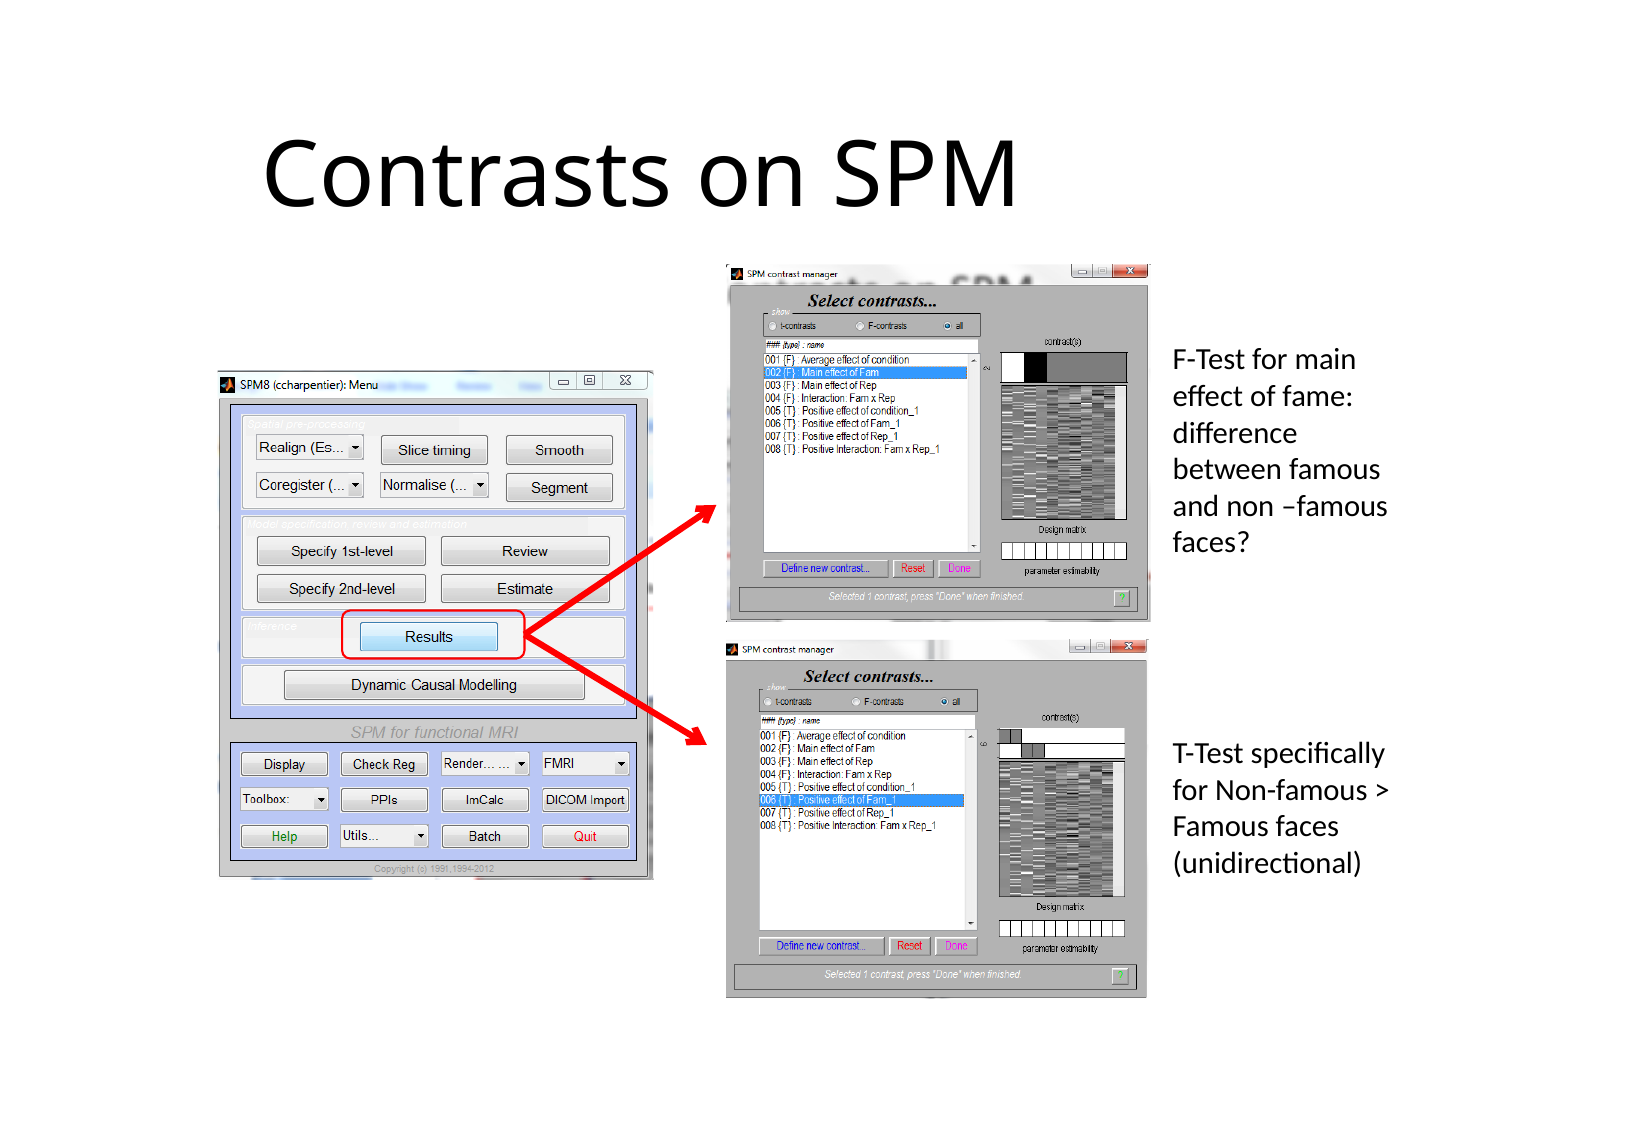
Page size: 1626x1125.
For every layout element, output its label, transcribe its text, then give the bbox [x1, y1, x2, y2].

title Contrasts on SPM [246, 105, 1344, 248]
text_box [524, 634, 707, 745]
picture [217, 370, 654, 880]
picture [726, 639, 1149, 999]
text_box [524, 504, 717, 635]
text_box T-Test specifically for Non-famous > Famous faces (unidirectional) [1157, 725, 1422, 887]
picture [726, 264, 1151, 622]
text_box F-Test for main effect of fame: difference between famous and non –famous faces? [1157, 332, 1422, 567]
